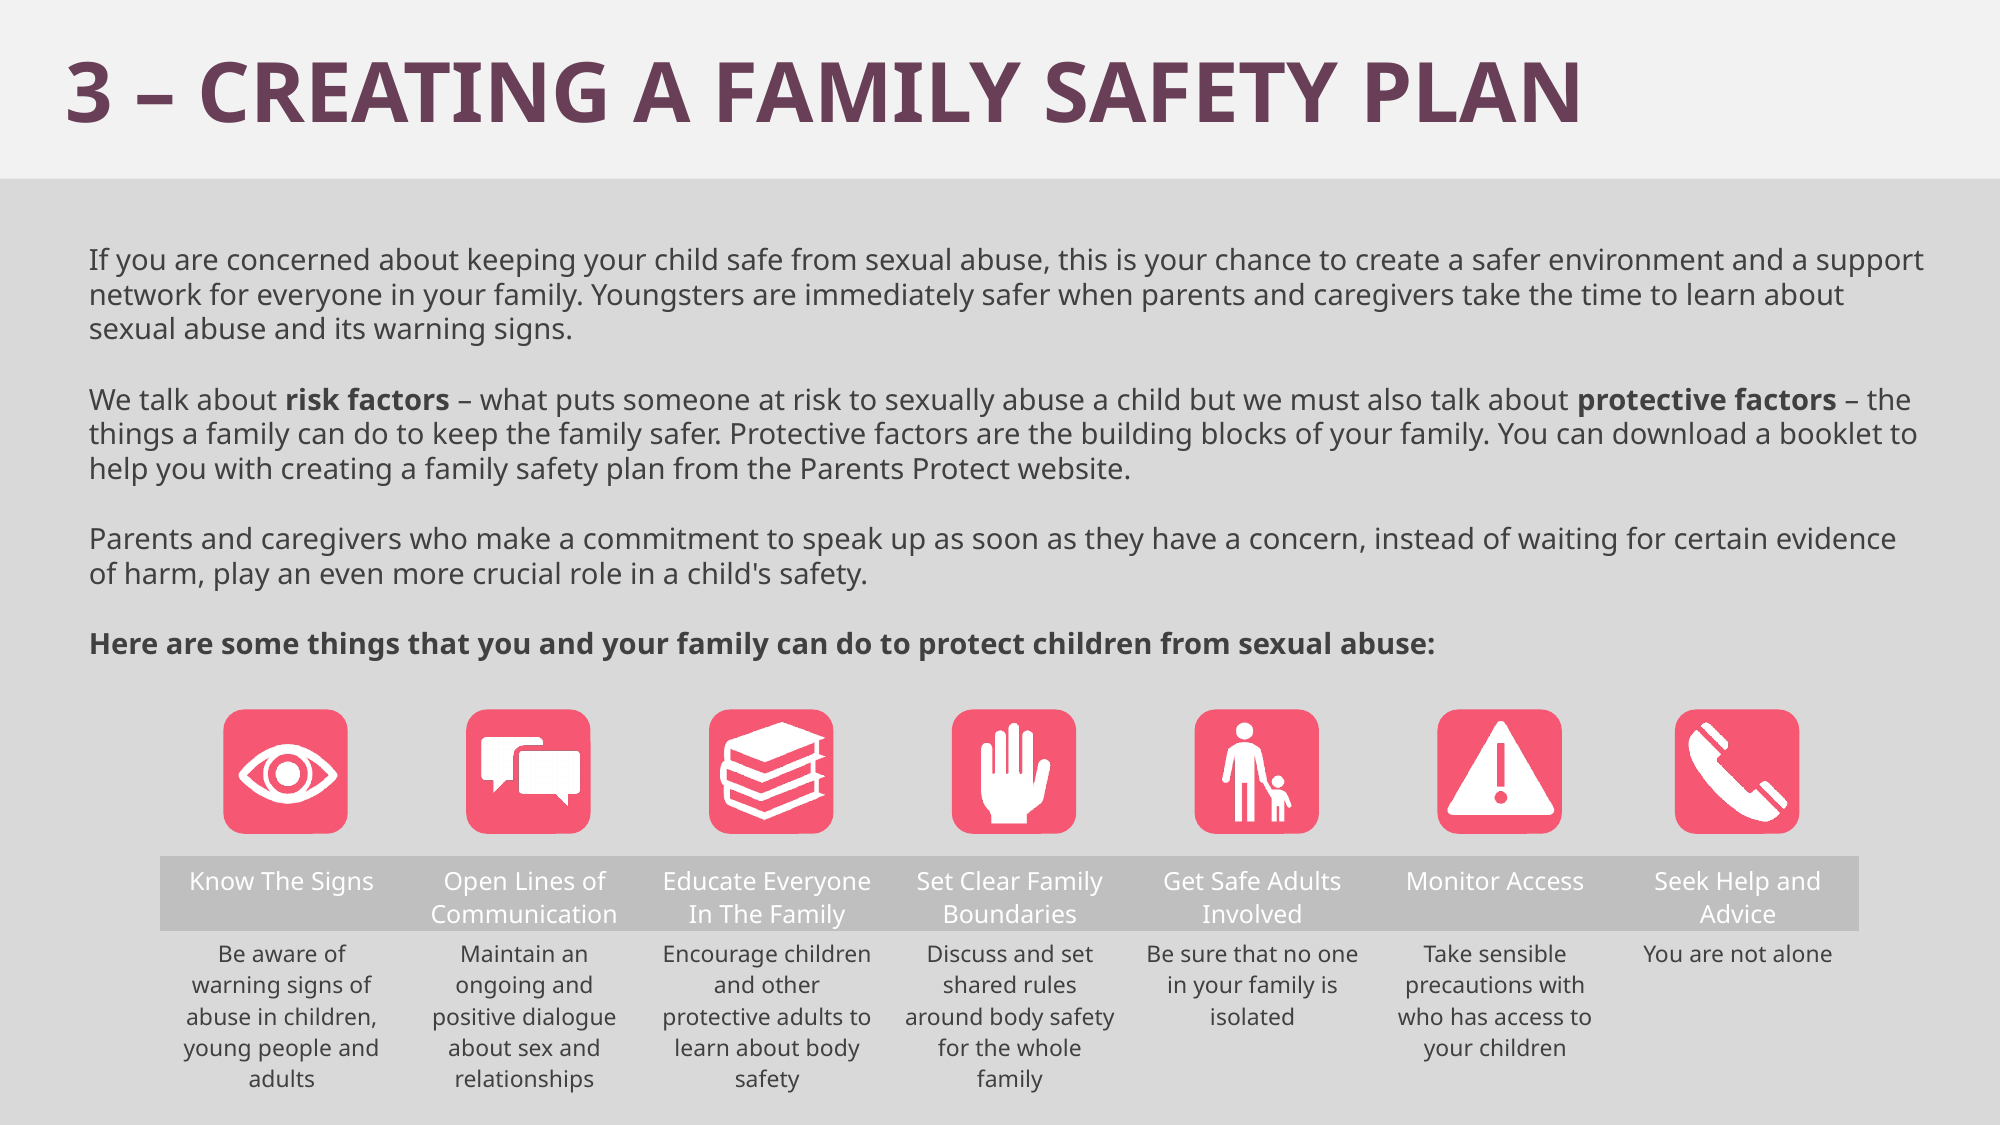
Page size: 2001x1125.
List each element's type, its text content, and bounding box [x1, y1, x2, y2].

table_cell Be sure that no one in your family is isolated [1131, 931, 1374, 1083]
table_header Monitor Access [1374, 856, 1617, 931]
table_header Open Lines of Communication [403, 856, 646, 931]
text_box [1674, 709, 1800, 834]
table_header Educate Everyone In The Family [646, 856, 889, 931]
table_header Get Safe Adults Involved [1131, 856, 1374, 931]
text_box 3 – CREATING A FAMILY SAFETY PLAN [0, 0, 2000, 180]
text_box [951, 709, 1077, 834]
table_header Set Clear Family Boundaries [889, 856, 1131, 931]
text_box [1437, 708, 1562, 834]
table_cell Discuss and set shared rules around body safety for the whole family [889, 931, 1131, 1083]
table_header Know The Signs [160, 856, 403, 931]
table_cell Maintain an ongoing and positive dialogue about sex and relationships [403, 931, 646, 1083]
table_cell You are not alone [1617, 931, 1859, 1083]
table_header Seek Help and Advice [1617, 856, 1859, 931]
table_cell Be aware of warning signs of abuse in children, young people and adults [160, 931, 403, 1083]
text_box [1194, 709, 1319, 834]
text_box If you are concerned about keeping your child safe from sexual abuse, this is your chance to create a safer environment and a support network for everyone in your family. Youngsters are immediately safer when parents and caregivers take the time to learn about sexual abuse and its warning signs. We talk about risk factors – what puts someone at risk to sexually abuse a child but we must also talk about protective factors – the things a family can do to keep the family safer. Protective factors are the building blocks of your family. You can download a booklet to help you with creating a family safety plan from the Parents Protect website. Parents and caregivers who make a commitment to speak up as soon as they have a concern, instead of waiting for certain evidence of harm, play an even more crucial role in a child's safety. Here are some things that you and your family can do to protect children from sexual abuse: [73, 233, 1941, 703]
table_cell Take sensible precautions with who has access to your children [1374, 931, 1617, 1083]
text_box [466, 709, 591, 834]
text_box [708, 709, 834, 834]
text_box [223, 709, 348, 834]
table_cell Encourage children and other protective adults to learn about body safety [646, 931, 889, 1083]
